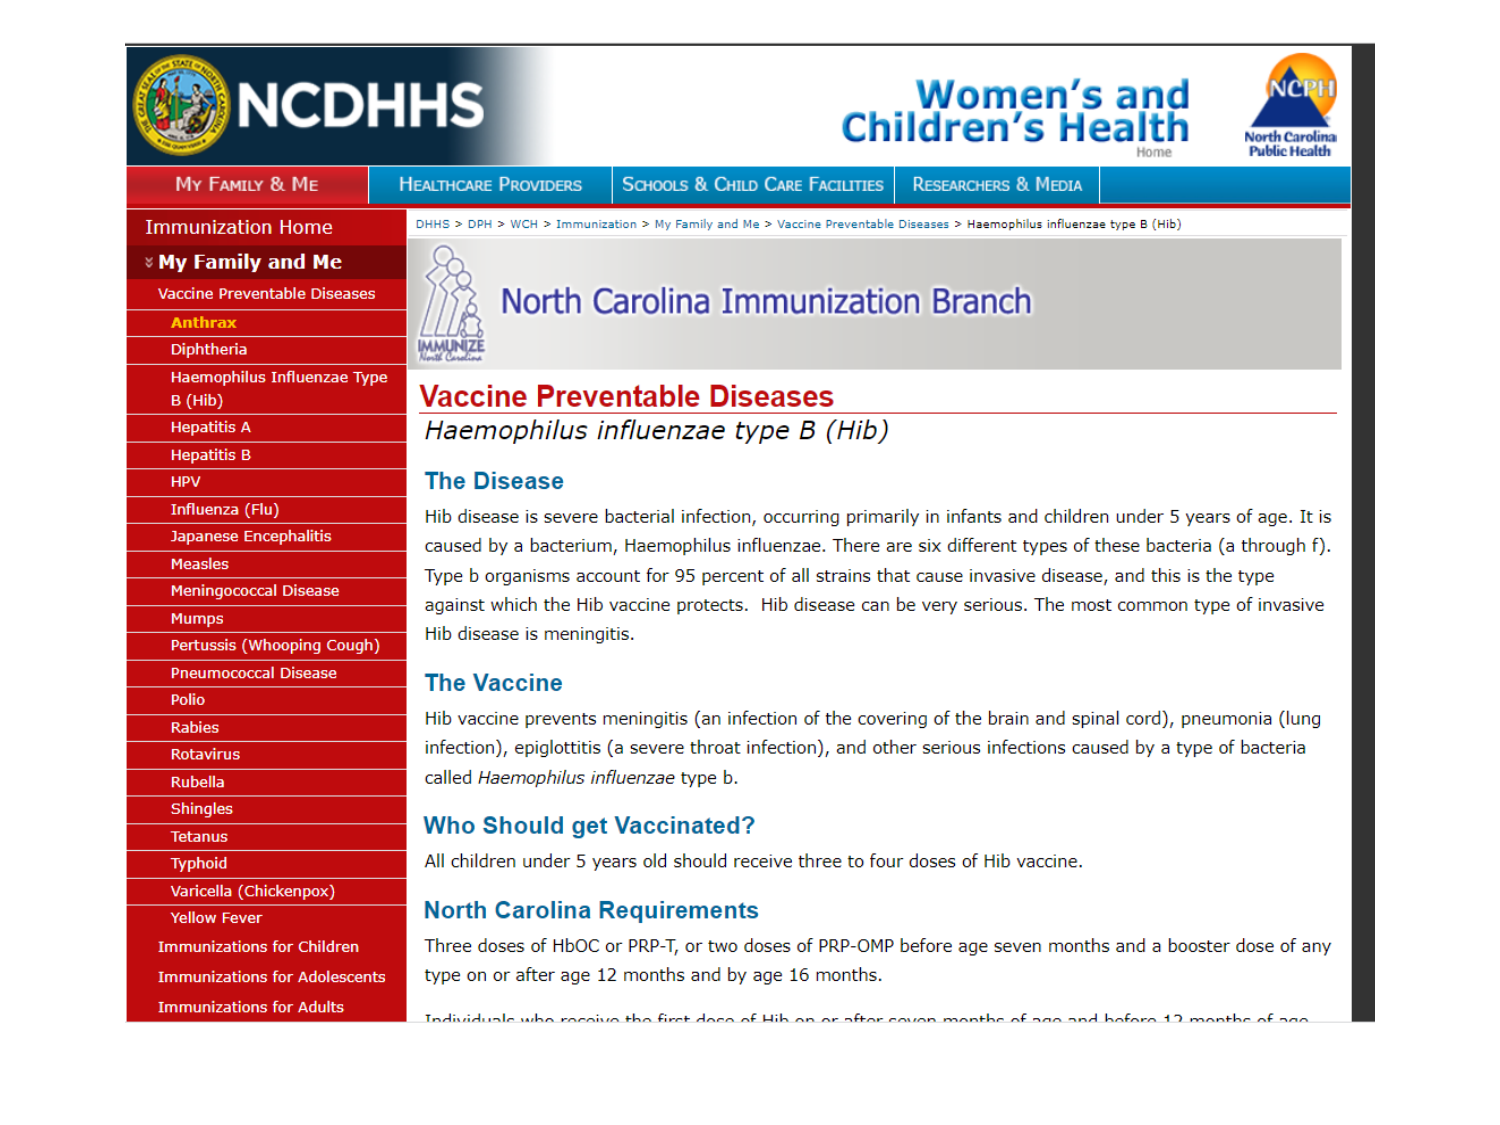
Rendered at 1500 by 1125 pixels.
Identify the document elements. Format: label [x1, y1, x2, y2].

picture [124, 36, 1376, 1026]
